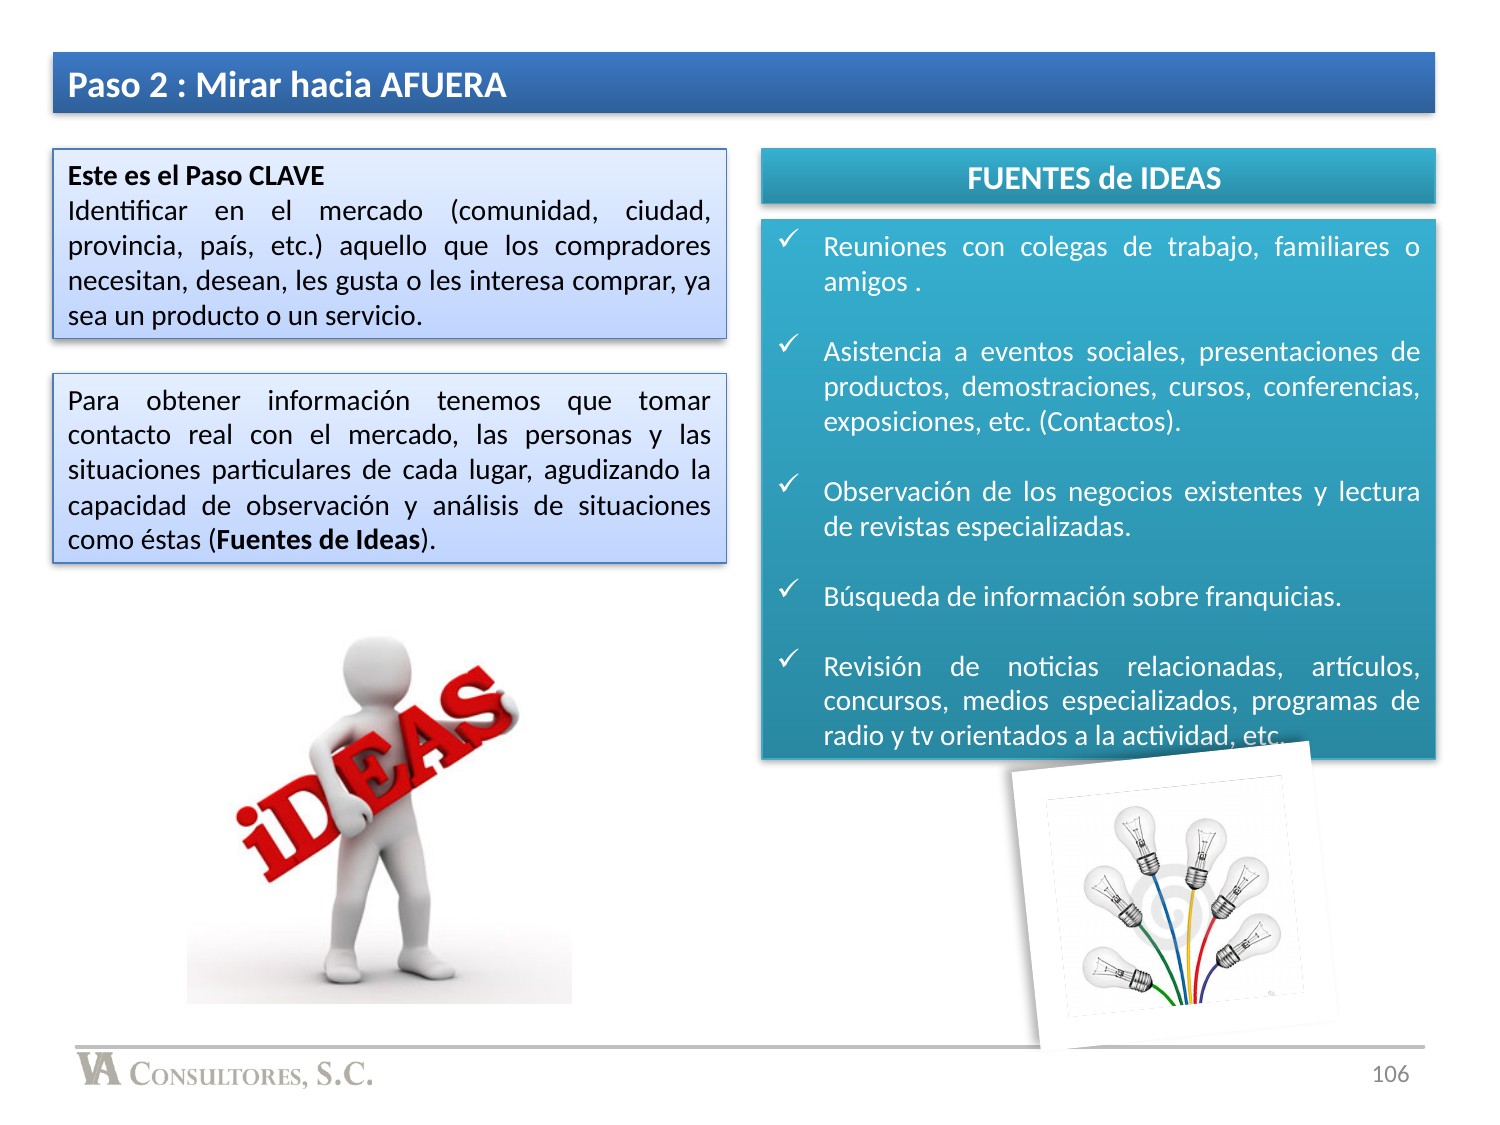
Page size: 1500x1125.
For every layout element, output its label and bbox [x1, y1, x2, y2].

text_box [52, 373, 727, 564]
picture [1047, 776, 1303, 1017]
slide_number [1074, 1042, 1425, 1103]
picture [187, 618, 573, 1004]
text_box [761, 148, 1436, 204]
text_box [761, 219, 1436, 760]
text_box [53, 52, 1436, 113]
text_box [52, 148, 727, 339]
